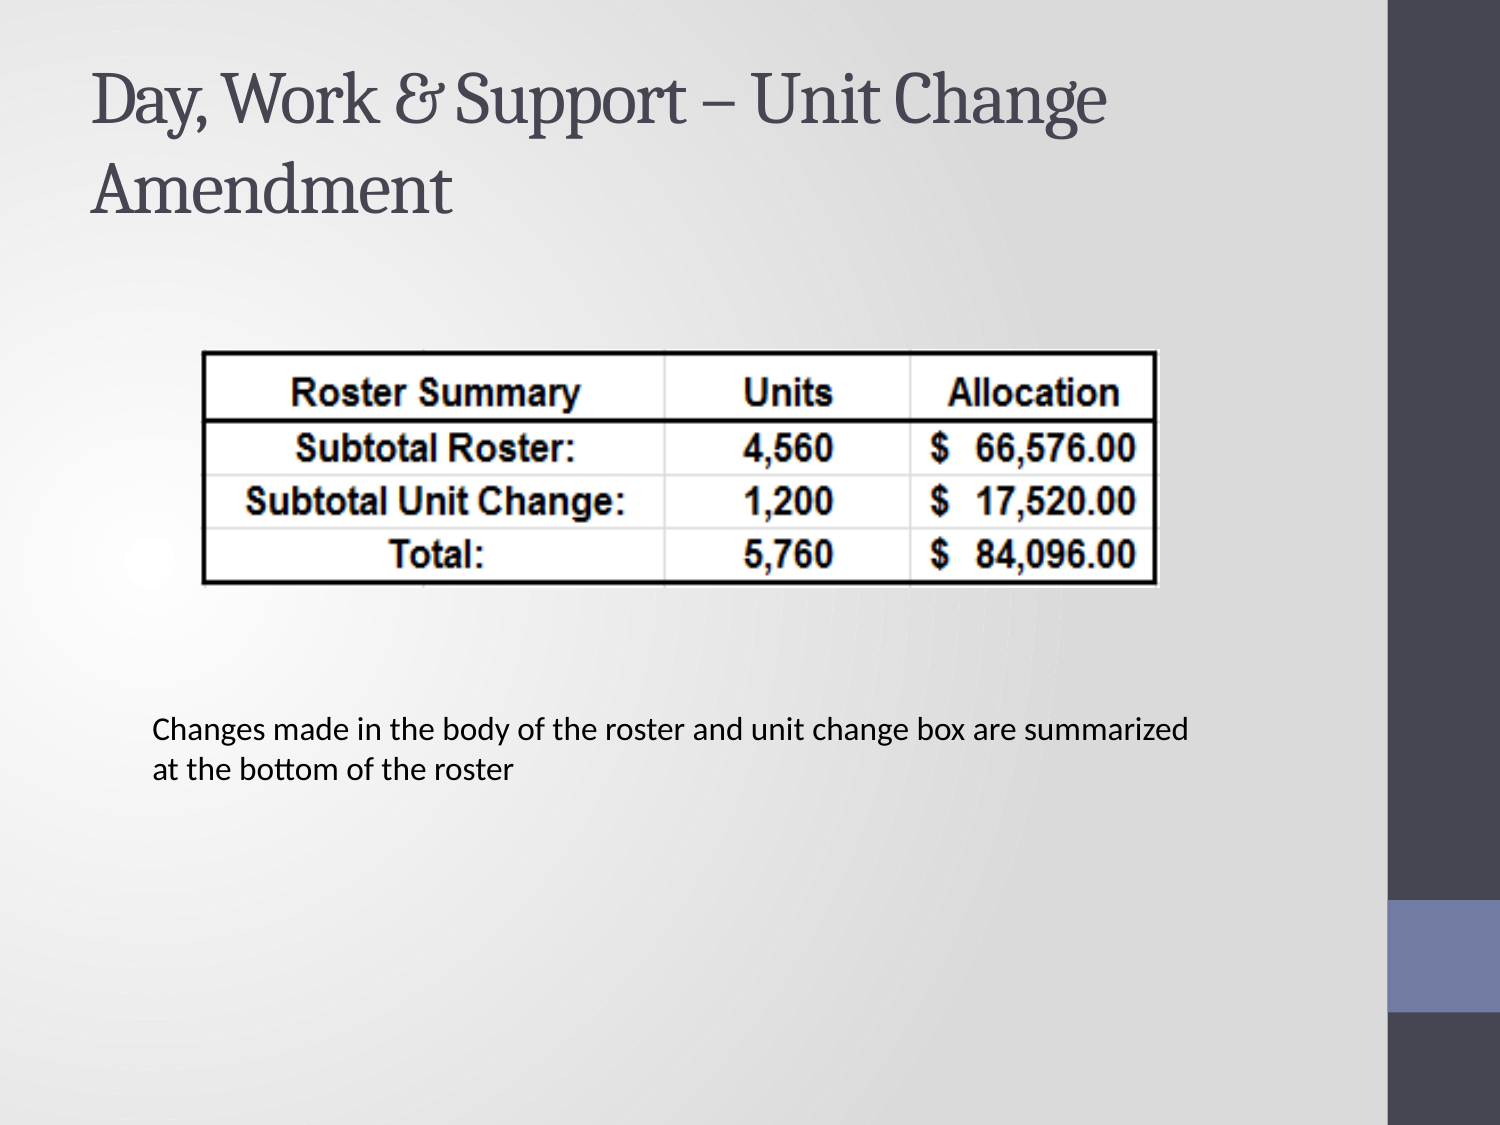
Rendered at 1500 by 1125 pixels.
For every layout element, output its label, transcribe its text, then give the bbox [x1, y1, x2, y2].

title Day, Work & Support – Unit Change Amendment [75, 45, 1325, 233]
text_box Changes made in the body of the roster and unit change box are summarized at the bottom of the roster [137, 699, 1225, 795]
picture [199, 349, 1160, 588]
